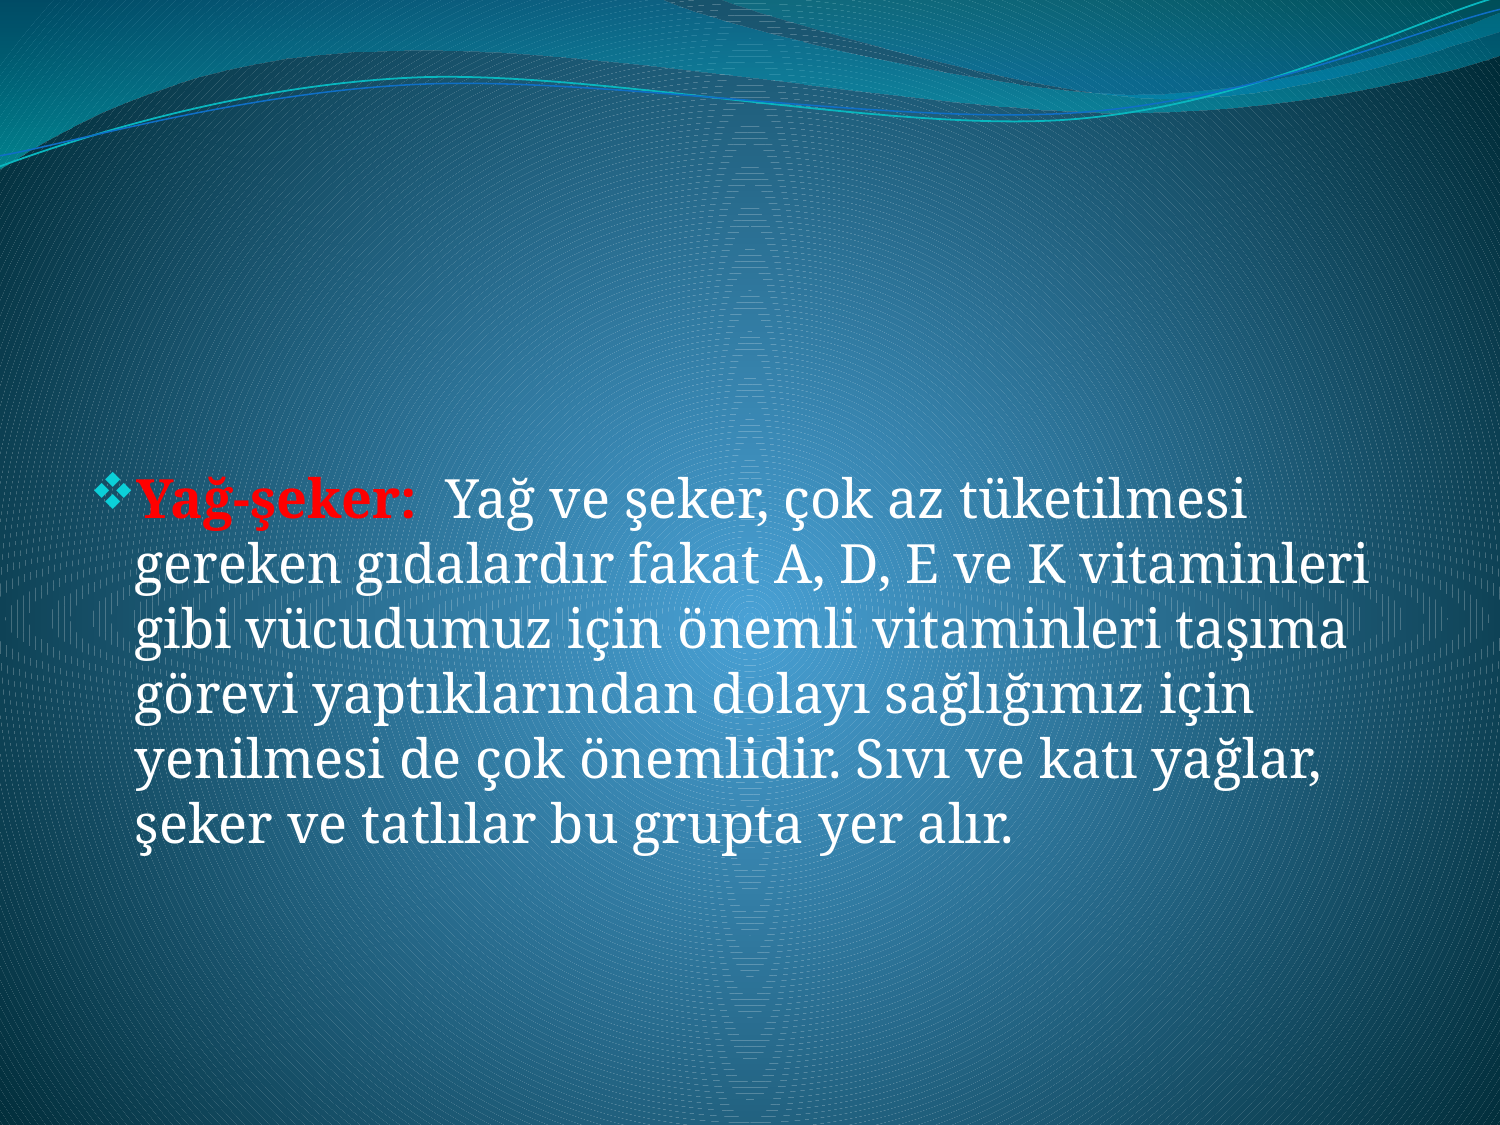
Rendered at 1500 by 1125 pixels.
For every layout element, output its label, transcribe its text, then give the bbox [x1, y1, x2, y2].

list Yağ-şeker: Yağ ve şeker, çok az tüketilmesi gereken gıdalardır fakat A, D, E ve K vitaminleri gibi vücudumuz için önemli vitaminleri taşıma görevi yaptıklarından dolayı sağlığımız için yenilmesi de çok önemlidir. Sıvı ve katı yağlar, şeker ve tatlılar bu grupta yer alır. [75, 457, 1425, 1038]
